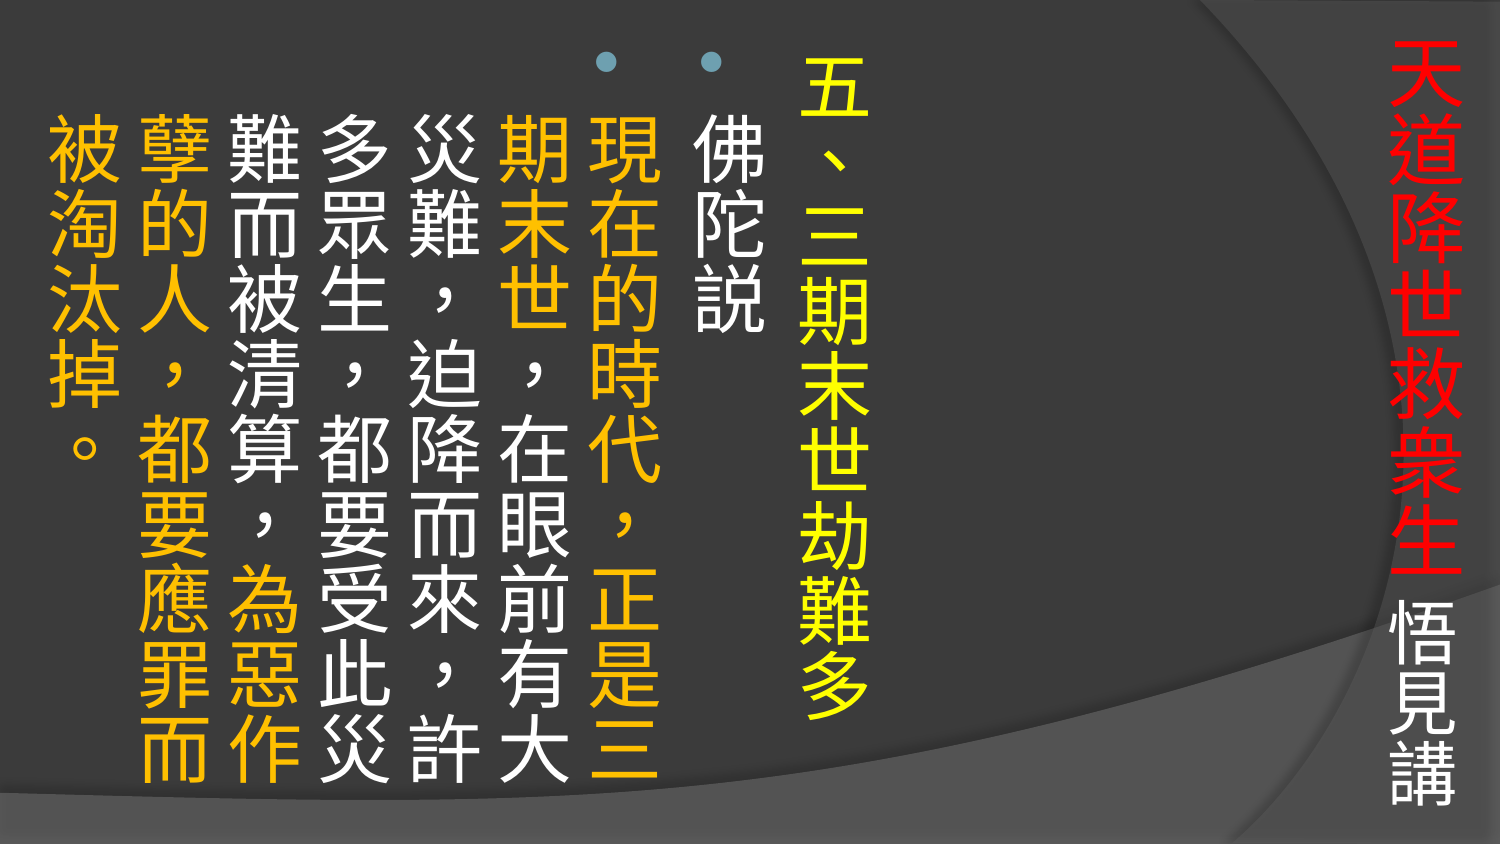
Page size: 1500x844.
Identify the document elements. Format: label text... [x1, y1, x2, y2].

title 天道降世救衆生 悟見講 [1364, 21, 1483, 820]
list 五、三期末世劫難多 佛陀説 現在的時代，正是三期末世，在眼前有大災難，迫降而來，許多眾生，都要受此災難而被清算，為惡作孽的人，都要應罪而被淘汰掉。 [29, 27, 1365, 820]
